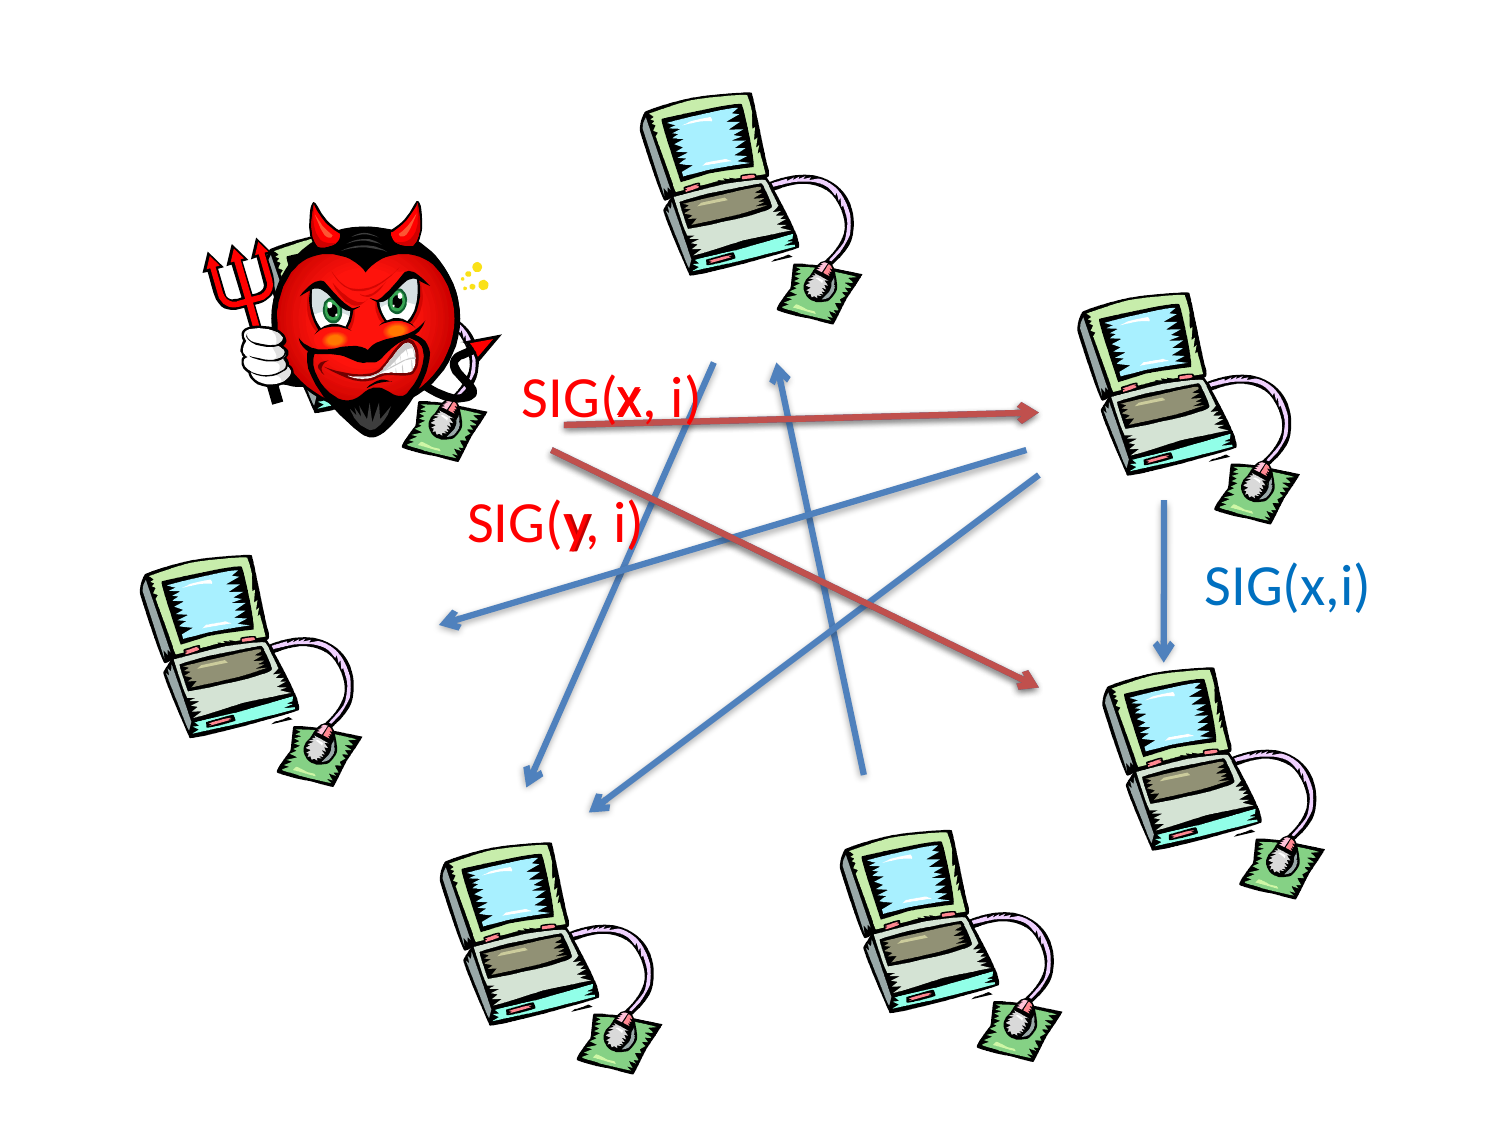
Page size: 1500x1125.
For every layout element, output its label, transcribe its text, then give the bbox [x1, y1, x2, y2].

picture [201, 199, 504, 468]
text_box SIG(x, i) [507, 351, 717, 437]
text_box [551, 449, 1040, 688]
text_box SIG(x,i) [1189, 539, 1387, 624]
picture [1101, 662, 1331, 905]
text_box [407, 480, 546, 669]
picture [438, 837, 668, 1080]
picture [638, 87, 868, 330]
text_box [438, 449, 550, 626]
picture [838, 824, 1068, 1068]
picture [1076, 287, 1306, 530]
picture [138, 549, 368, 793]
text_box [563, 412, 1040, 426]
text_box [588, 695, 1040, 813]
